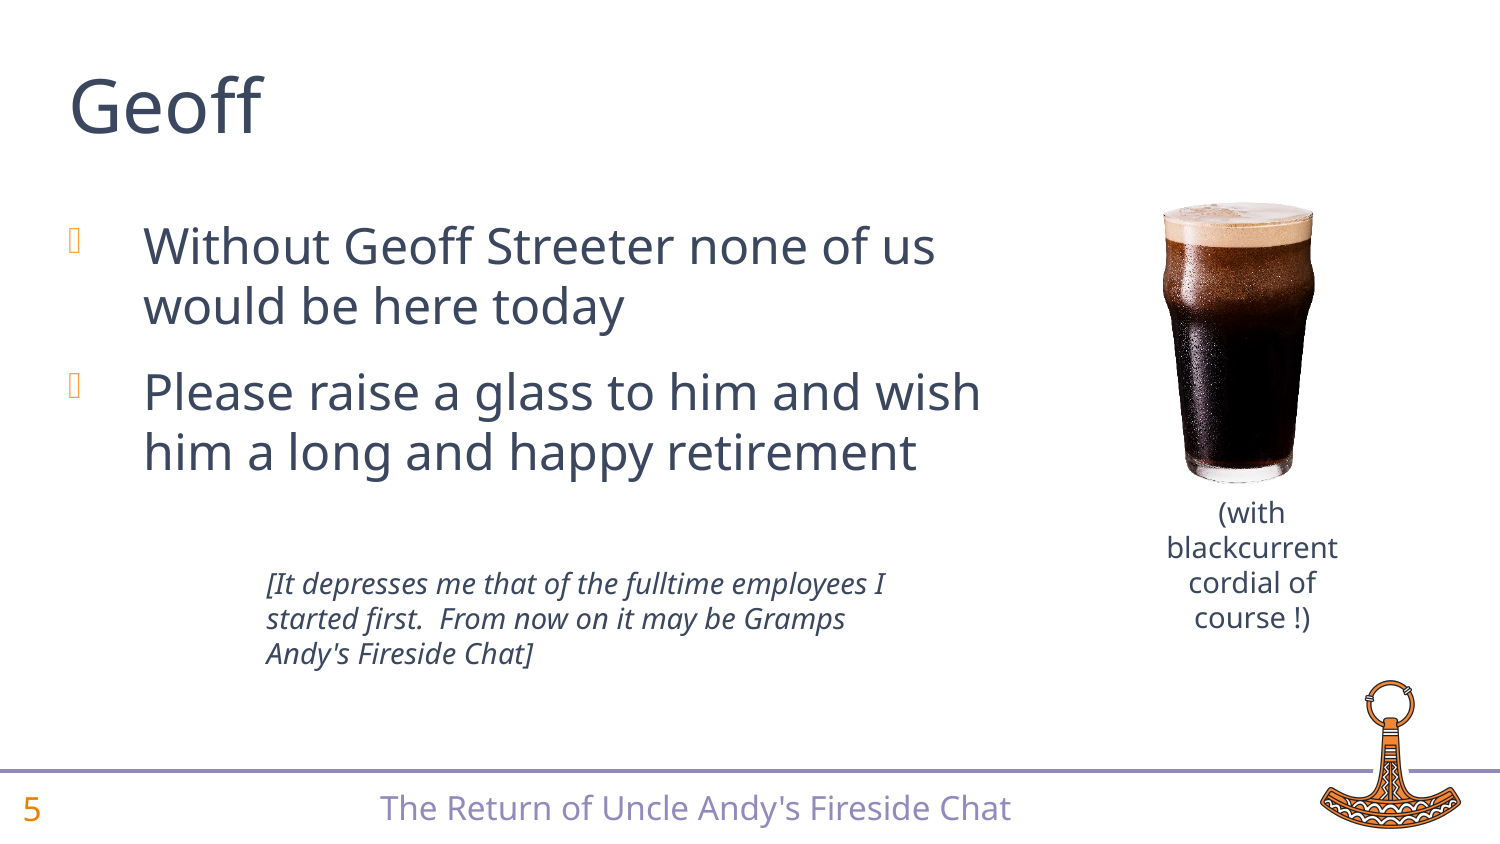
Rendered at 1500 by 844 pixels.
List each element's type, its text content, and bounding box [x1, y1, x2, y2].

picture [1320, 680, 1461, 829]
title Geoff [53, 43, 1203, 157]
list Without Geoff Streeter none of us would be here today Please raise a glass to him and wish him a long and happy retirement [53, 207, 1053, 531]
text_box [It depresses me that of the fulltime employees I started first. From now on it may be Gramps Andy's Fireside Chat] [251, 557, 902, 678]
text_box (with blackcurrent cordial of course !) [1119, 575, 1386, 642]
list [1094, 130, 1386, 568]
